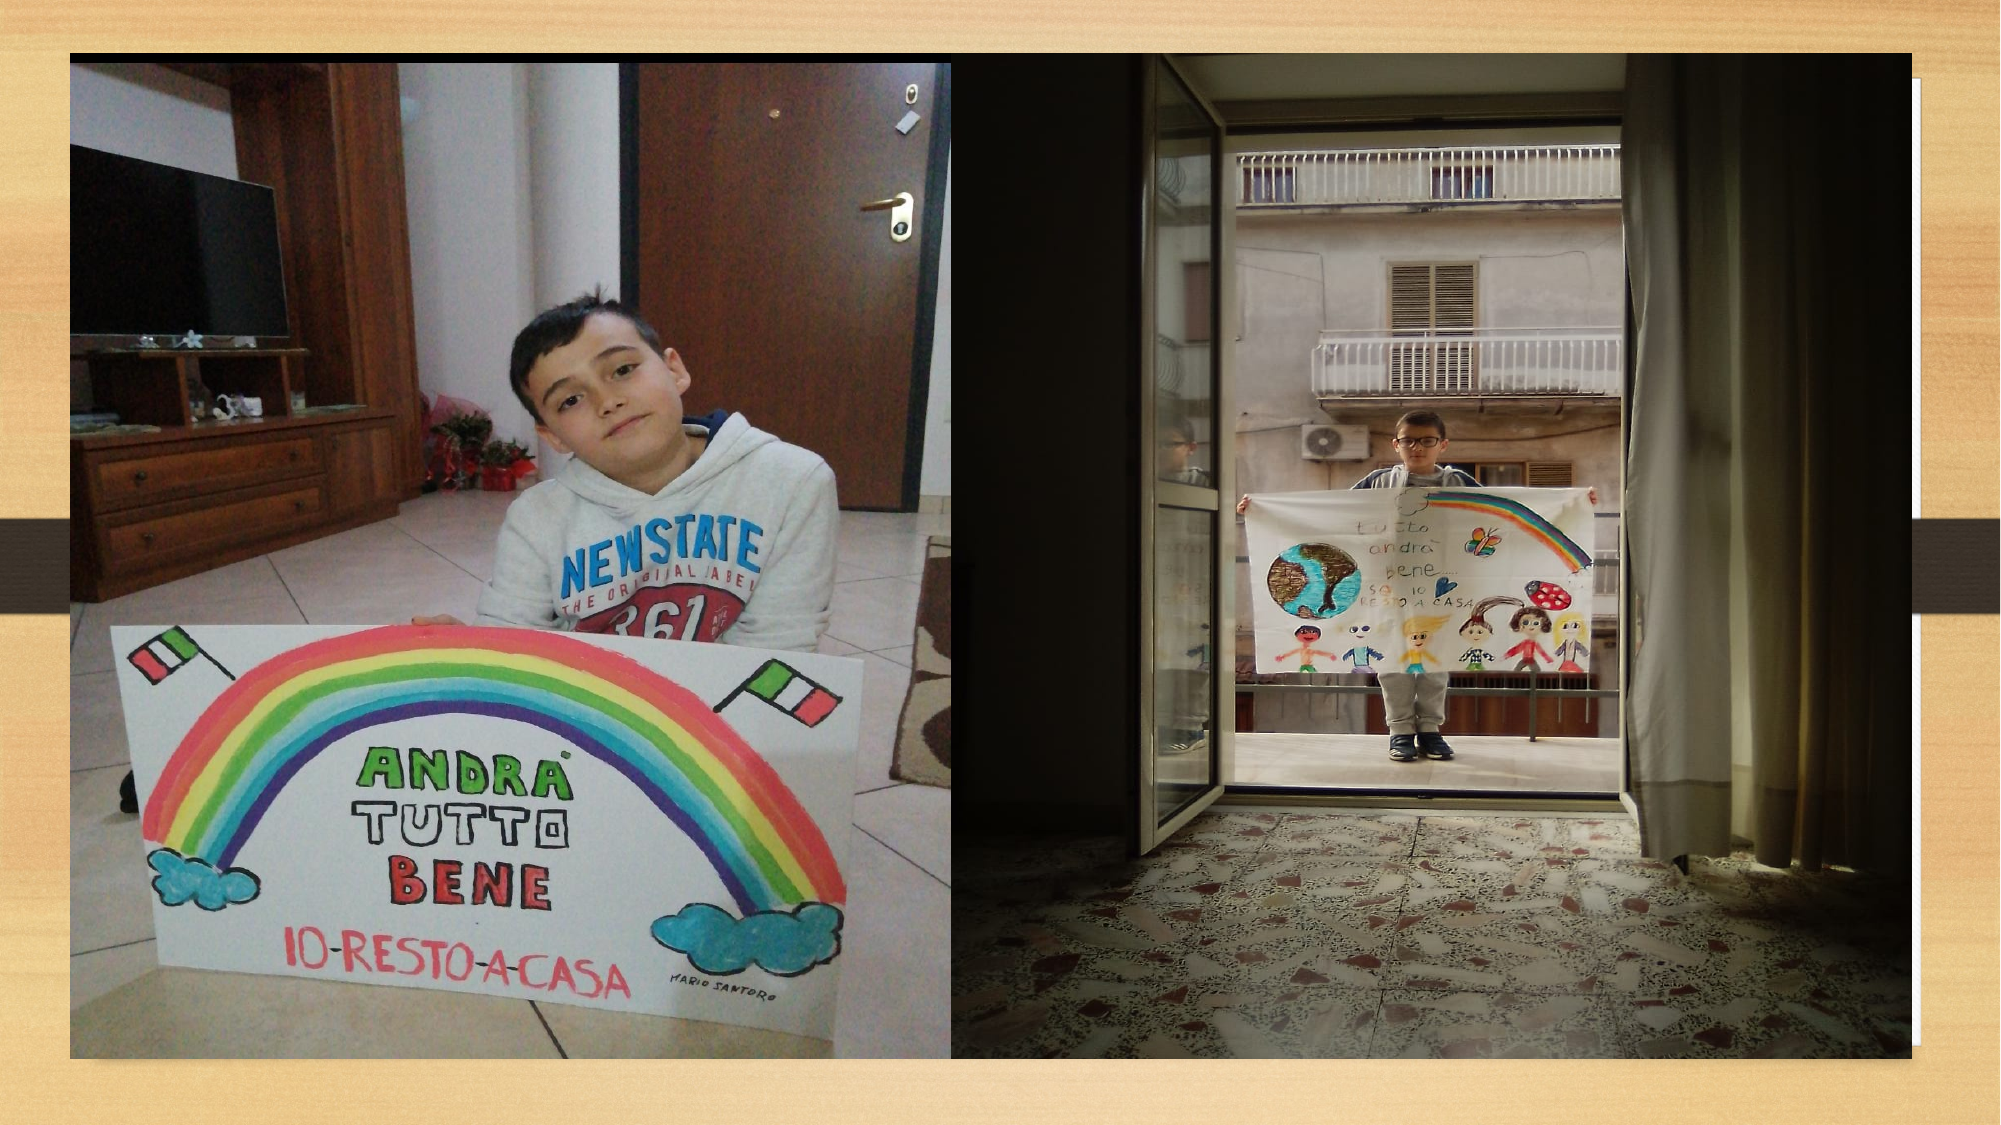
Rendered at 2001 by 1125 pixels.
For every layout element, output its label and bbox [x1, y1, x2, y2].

picture [0, 0, 2001, 1125]
list [70, 53, 950, 1059]
